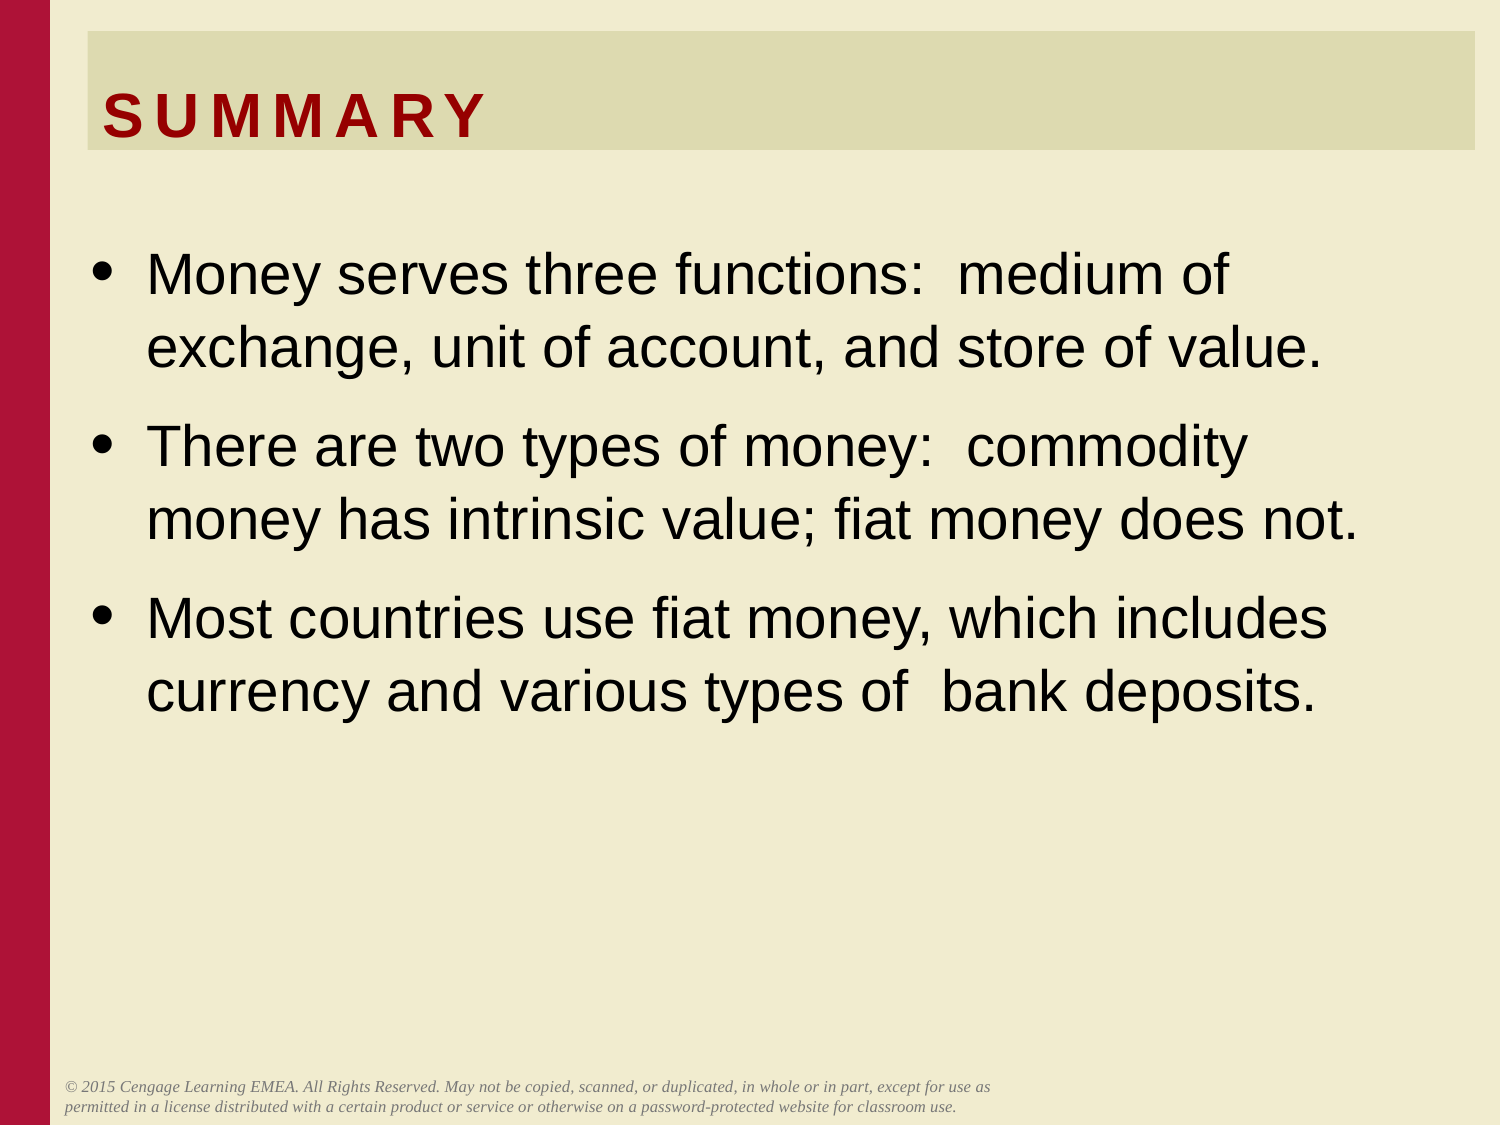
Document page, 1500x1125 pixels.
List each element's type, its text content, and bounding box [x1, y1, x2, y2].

list Money serves three functions: medium of exchange, unit of account, and store of value. There are two types of money: commodity money has intrinsic value; fiat money does not. Most countries use fiat money, which includes currency and various types of bank deposits. [74, 224, 1426, 1063]
text_box © 2015 Cengage Learning EMEA. All Rights Reserved. May not be copied, scanned, or duplicated, in whole or in part, except for use as permitted in a license distributed with a certain product or service or otherwise on a password-protected website for classroom use. [50, 1068, 1015, 1124]
text_box [0, 0, 50, 1125]
title SUMMARY [87, 30, 1476, 151]
